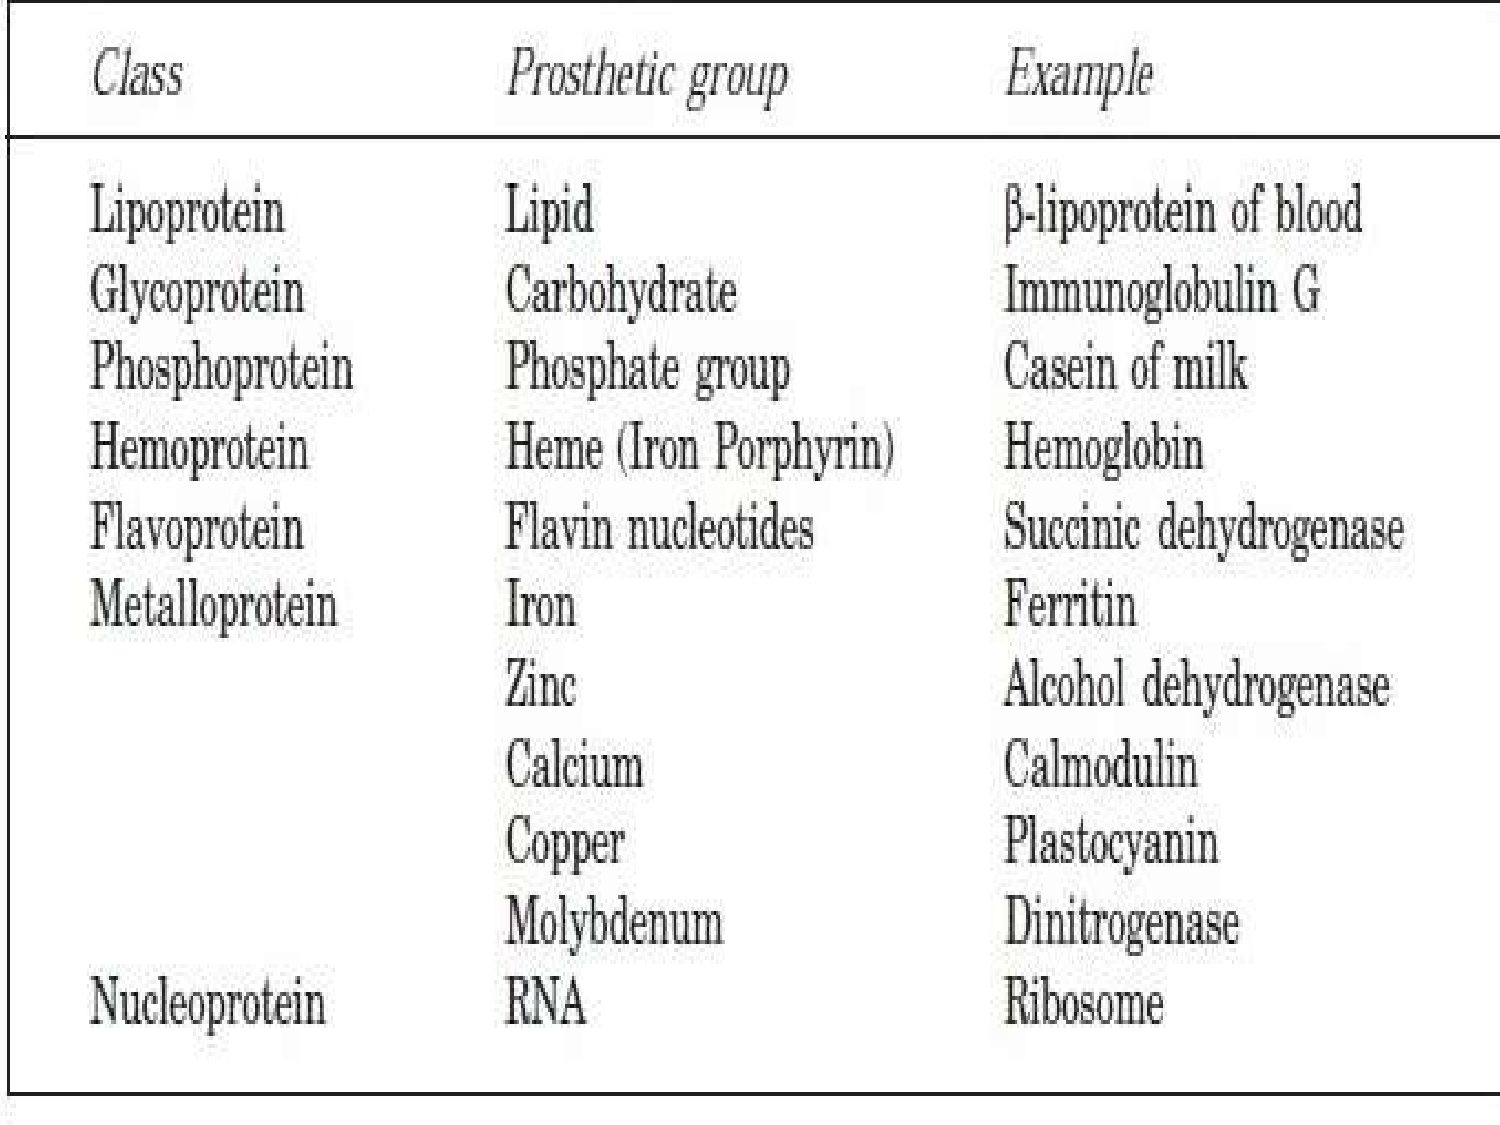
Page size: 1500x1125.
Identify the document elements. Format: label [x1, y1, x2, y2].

text_box [0, 0, 1500, 1125]
